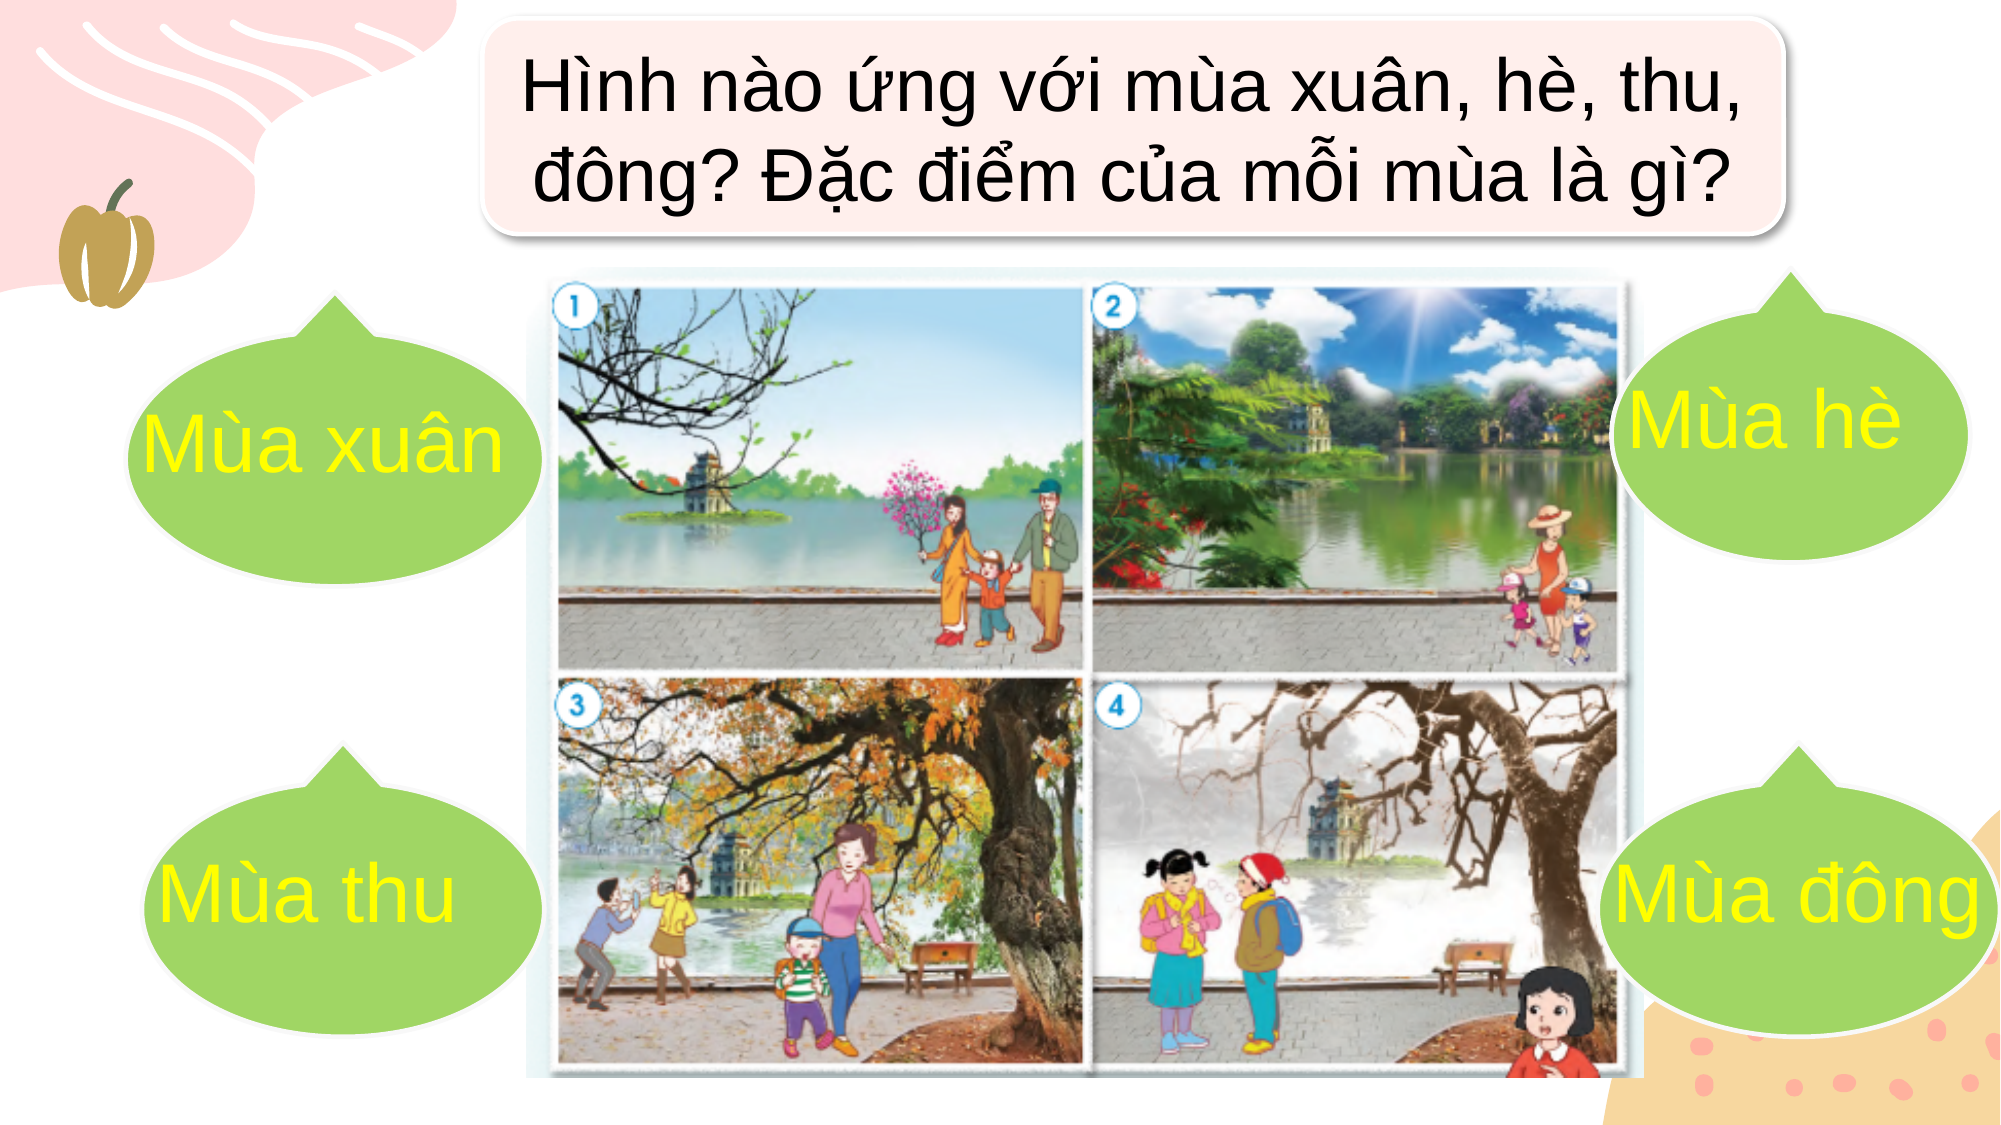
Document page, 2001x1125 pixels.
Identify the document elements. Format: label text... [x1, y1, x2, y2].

text_box Mùa thu [141, 742, 520, 1037]
picture [525, 267, 1645, 1078]
text_box Mùa đông [1649, 742, 2000, 1037]
text_box Hình nào ứng với mùa xuân, hè, thu, đông? Đặc điểm của mỗi mùa là gì? [482, 18, 1784, 235]
text_box Mùa hè [1649, 267, 1971, 563]
text_box Mùa xuân [125, 291, 520, 587]
